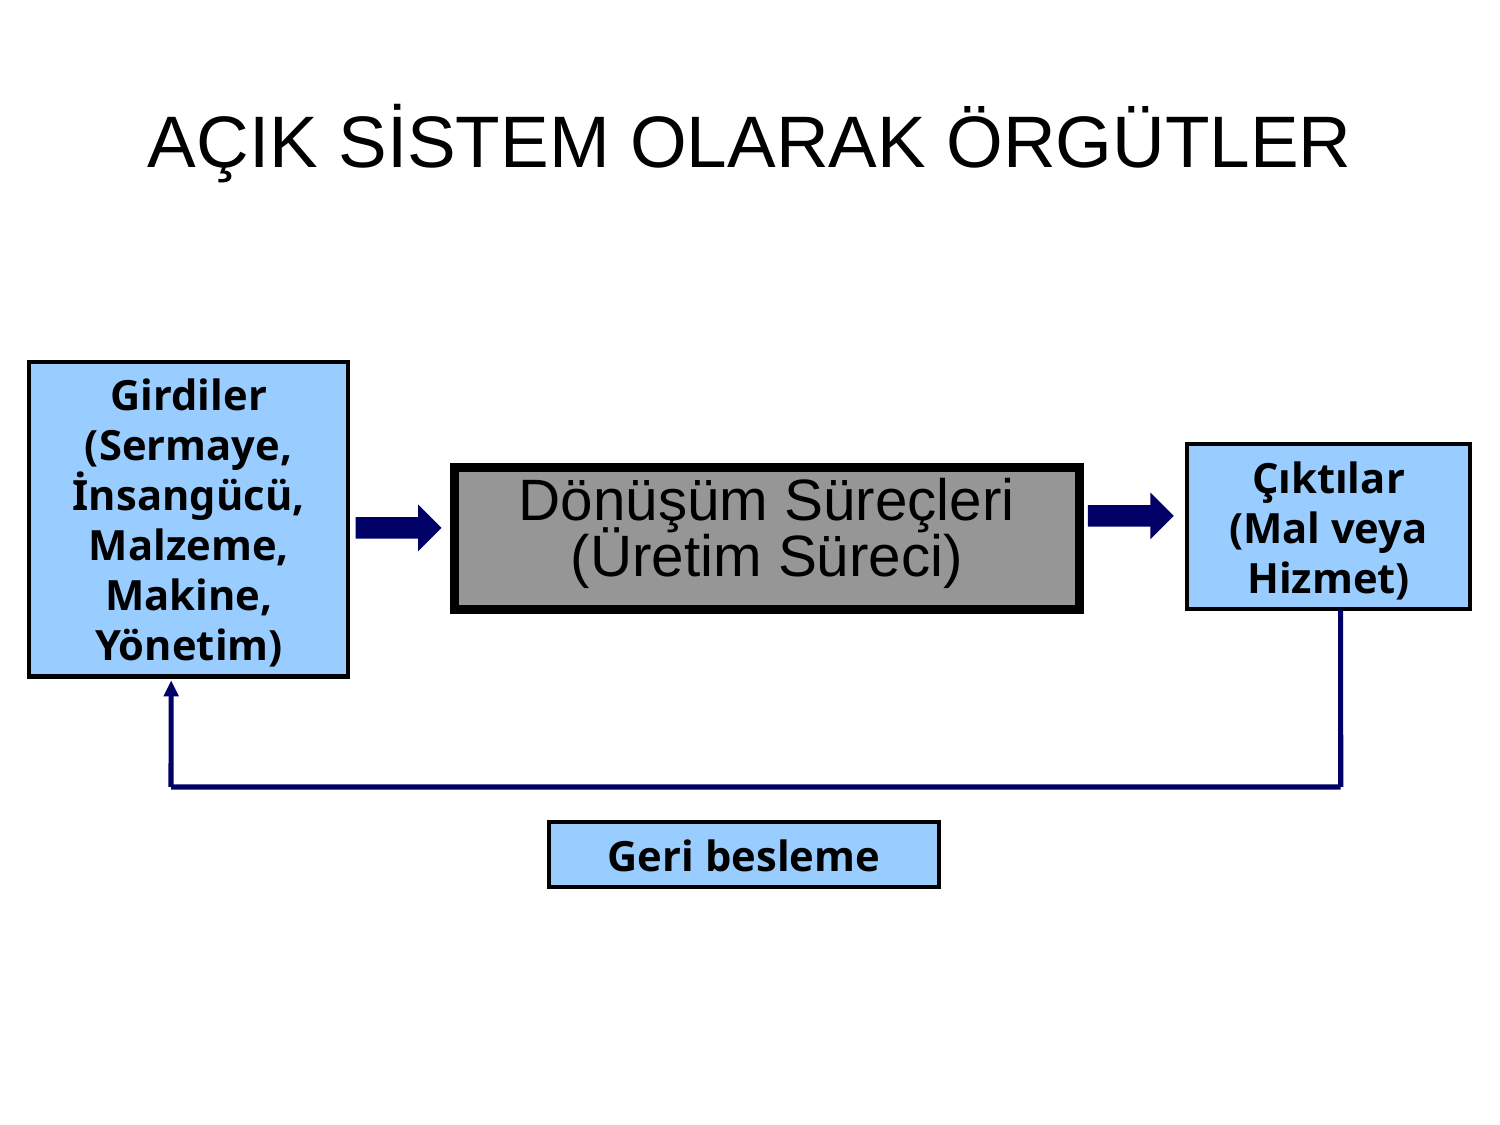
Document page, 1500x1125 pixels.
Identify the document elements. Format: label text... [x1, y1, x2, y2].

title AÇIK SİSTEM OLARAK ÖRGÜTLER [74, 44, 1426, 233]
text_box Girdiler (Sermaye, İnsangücü, Malzeme, Makine, Yönetim) [29, 361, 349, 677]
text_box [1092, 503, 1168, 529]
text_box Çıktılar (Mal veya Hizmet) [1186, 444, 1471, 610]
list Dönüşüm Süreçleri (Üretim Süreci) [454, 467, 1080, 610]
text_box Geri besleme [549, 822, 939, 888]
text_box [164, 680, 178, 787]
text_box [360, 515, 436, 541]
